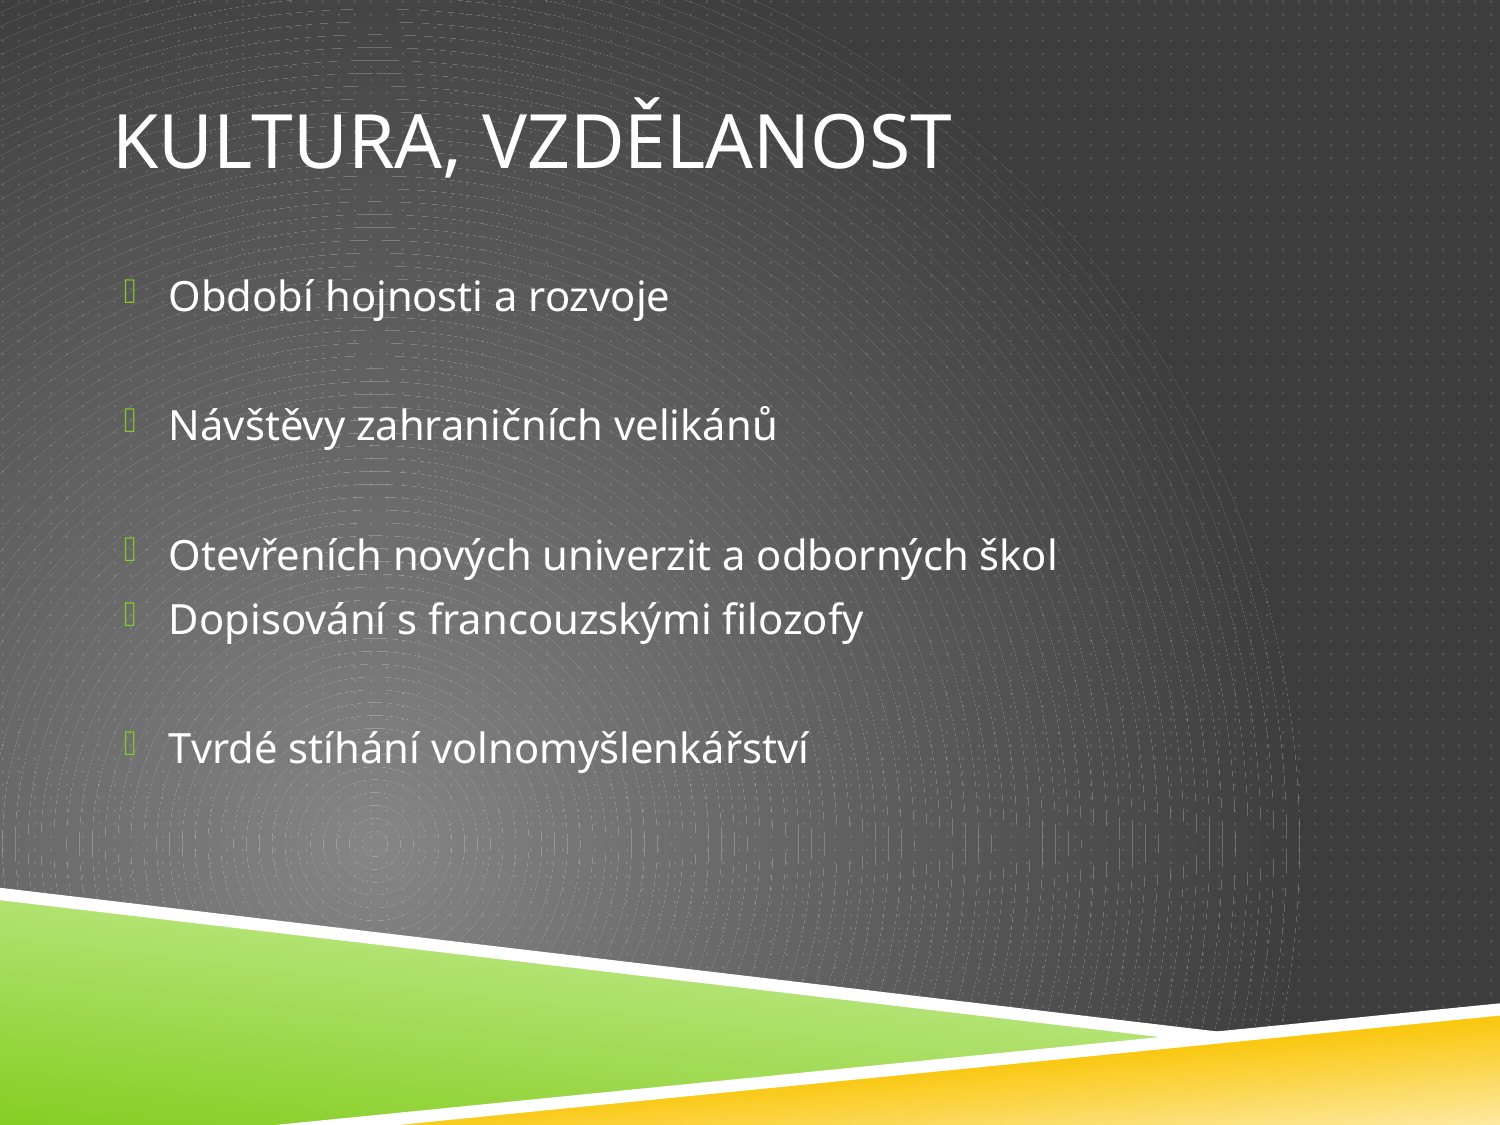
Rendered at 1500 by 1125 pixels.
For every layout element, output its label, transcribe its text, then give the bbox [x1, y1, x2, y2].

title Kultura, vzdělanost [112, 45, 1388, 233]
list Období hojnosti a rozvoje Návštěvy zahraničních velikánů Otevřeních nových univerzit a odborných škol Dopisování s francouzskými filozofy Tvrdé stíhání volnomyšlenkářství [112, 262, 1388, 875]
